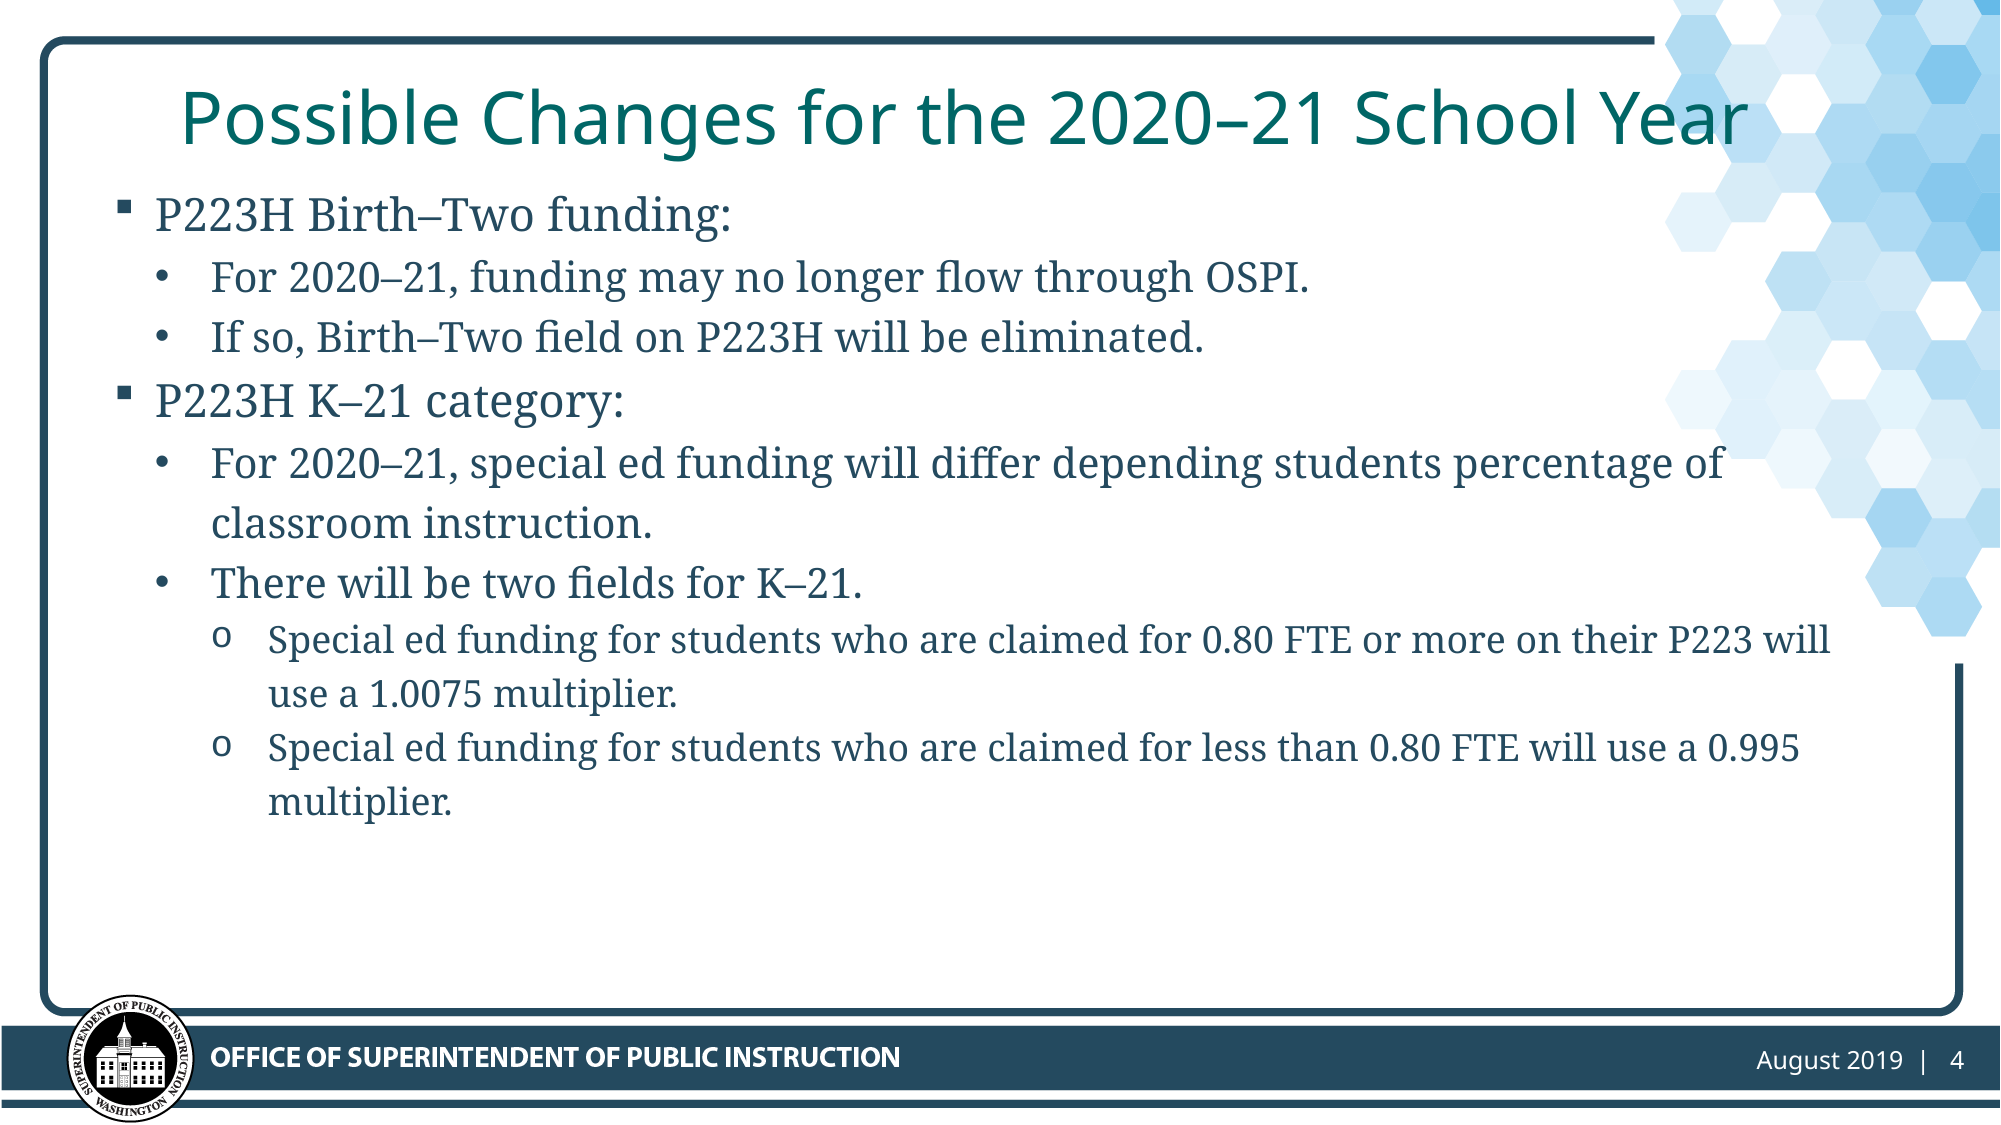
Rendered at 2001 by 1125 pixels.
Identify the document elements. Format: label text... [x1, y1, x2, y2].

list P223H Birth–Two funding: For 2020–21, funding may no longer flow through OSPI. If so, Birth–Two field on P223H will be eliminated. P223H K–21 category: For 2020–21, special ed funding will differ depending students percentage of classroom instruction. There will be two fields for K–21. Special ed funding for students who are claimed for 0.80 FTE or more on their P223 will use a 1.0075 multiplier. Special ed funding for students who are claimed for less than 0.80 FTE will use a 0.995 multiplier. [74, 167, 1907, 984]
picture [1, 0, 2000, 1123]
title Possible Changes for the 2020–21 School Year [86, 77, 1845, 167]
